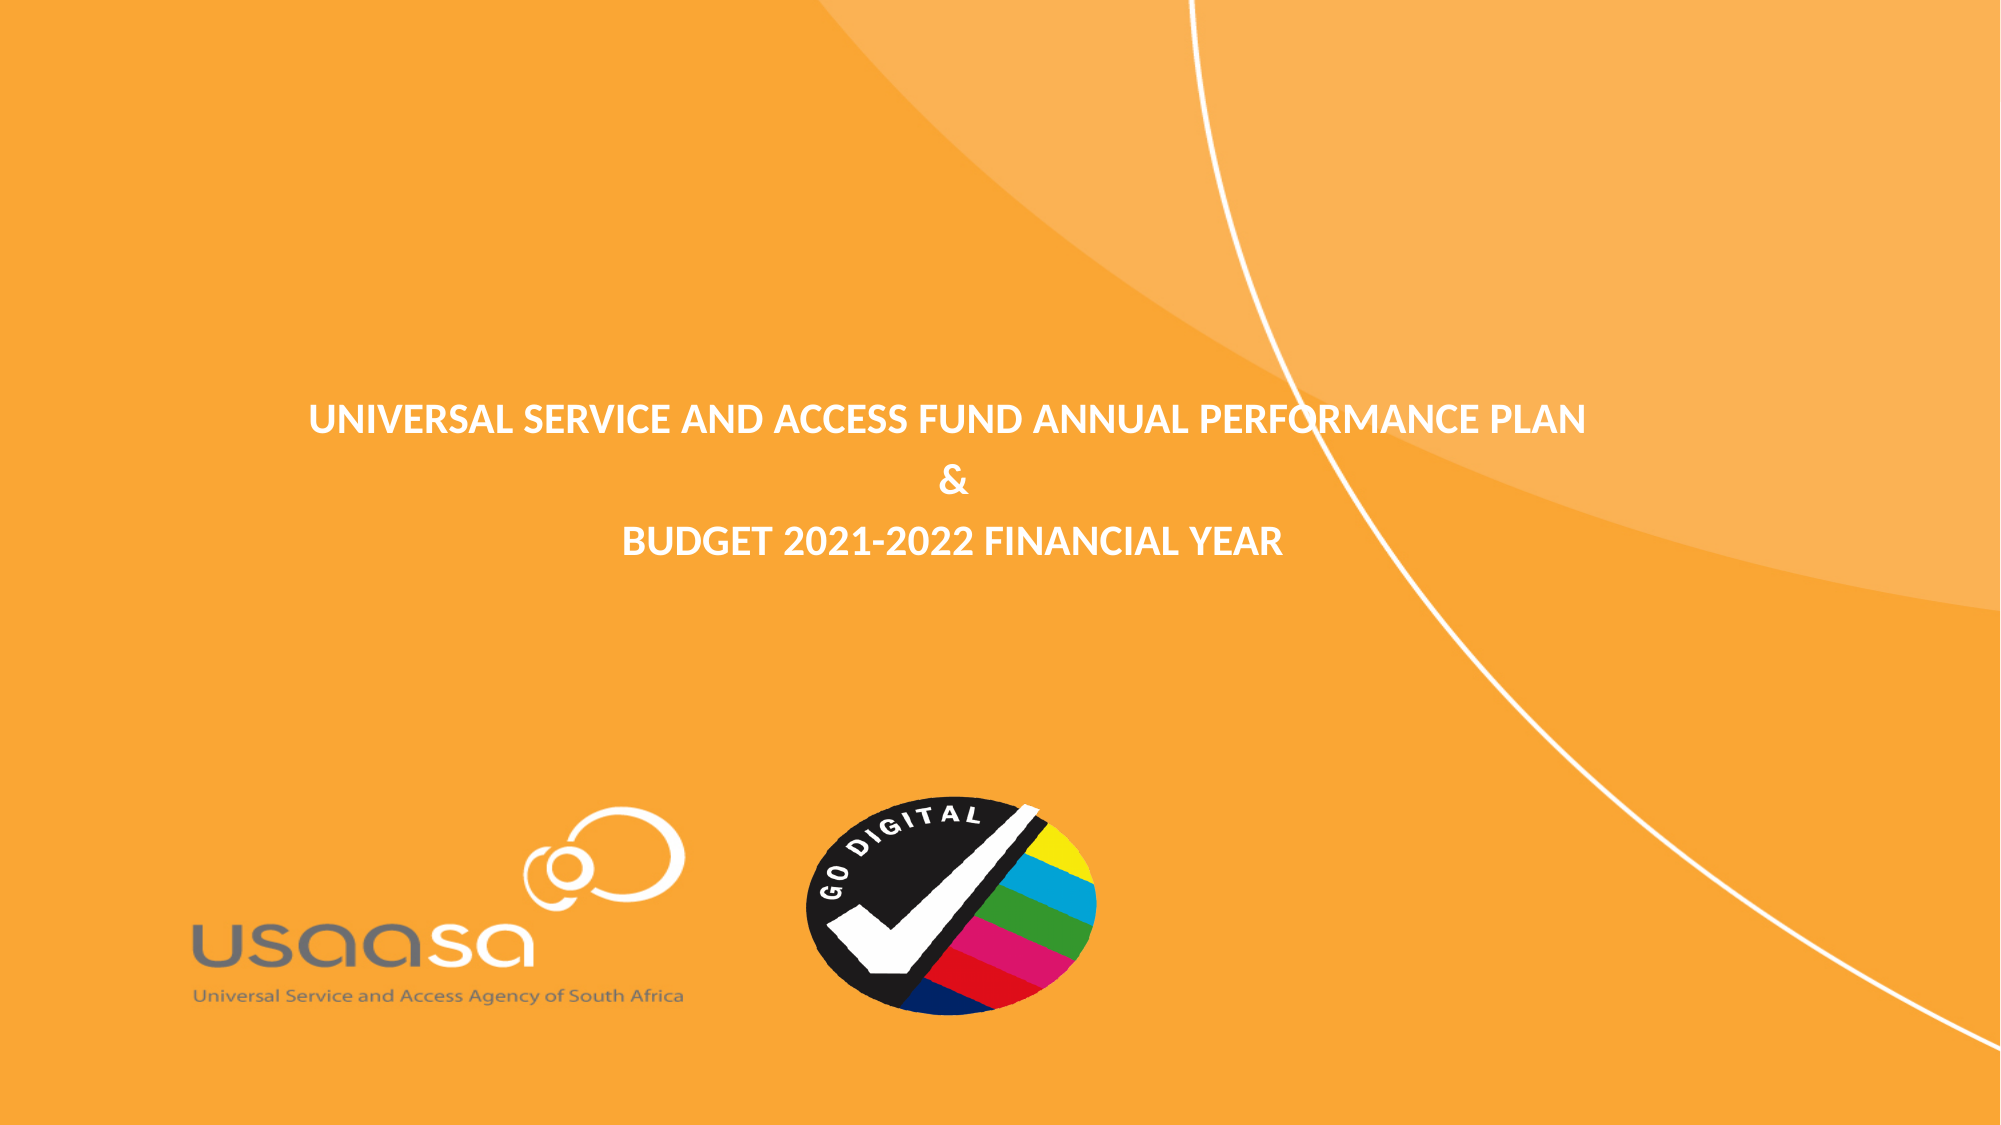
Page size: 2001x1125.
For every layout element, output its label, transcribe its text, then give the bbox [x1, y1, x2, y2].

picture [0, 0, 2001, 1125]
title [39, 255, 1237, 497]
subtitle UNIVERSAL SERVICE AND ACCESS FUND ANNUAL PERFORMANCE PLAN & BUDGET 2021-2022 FINANCIAL YEAR [208, 314, 1709, 575]
